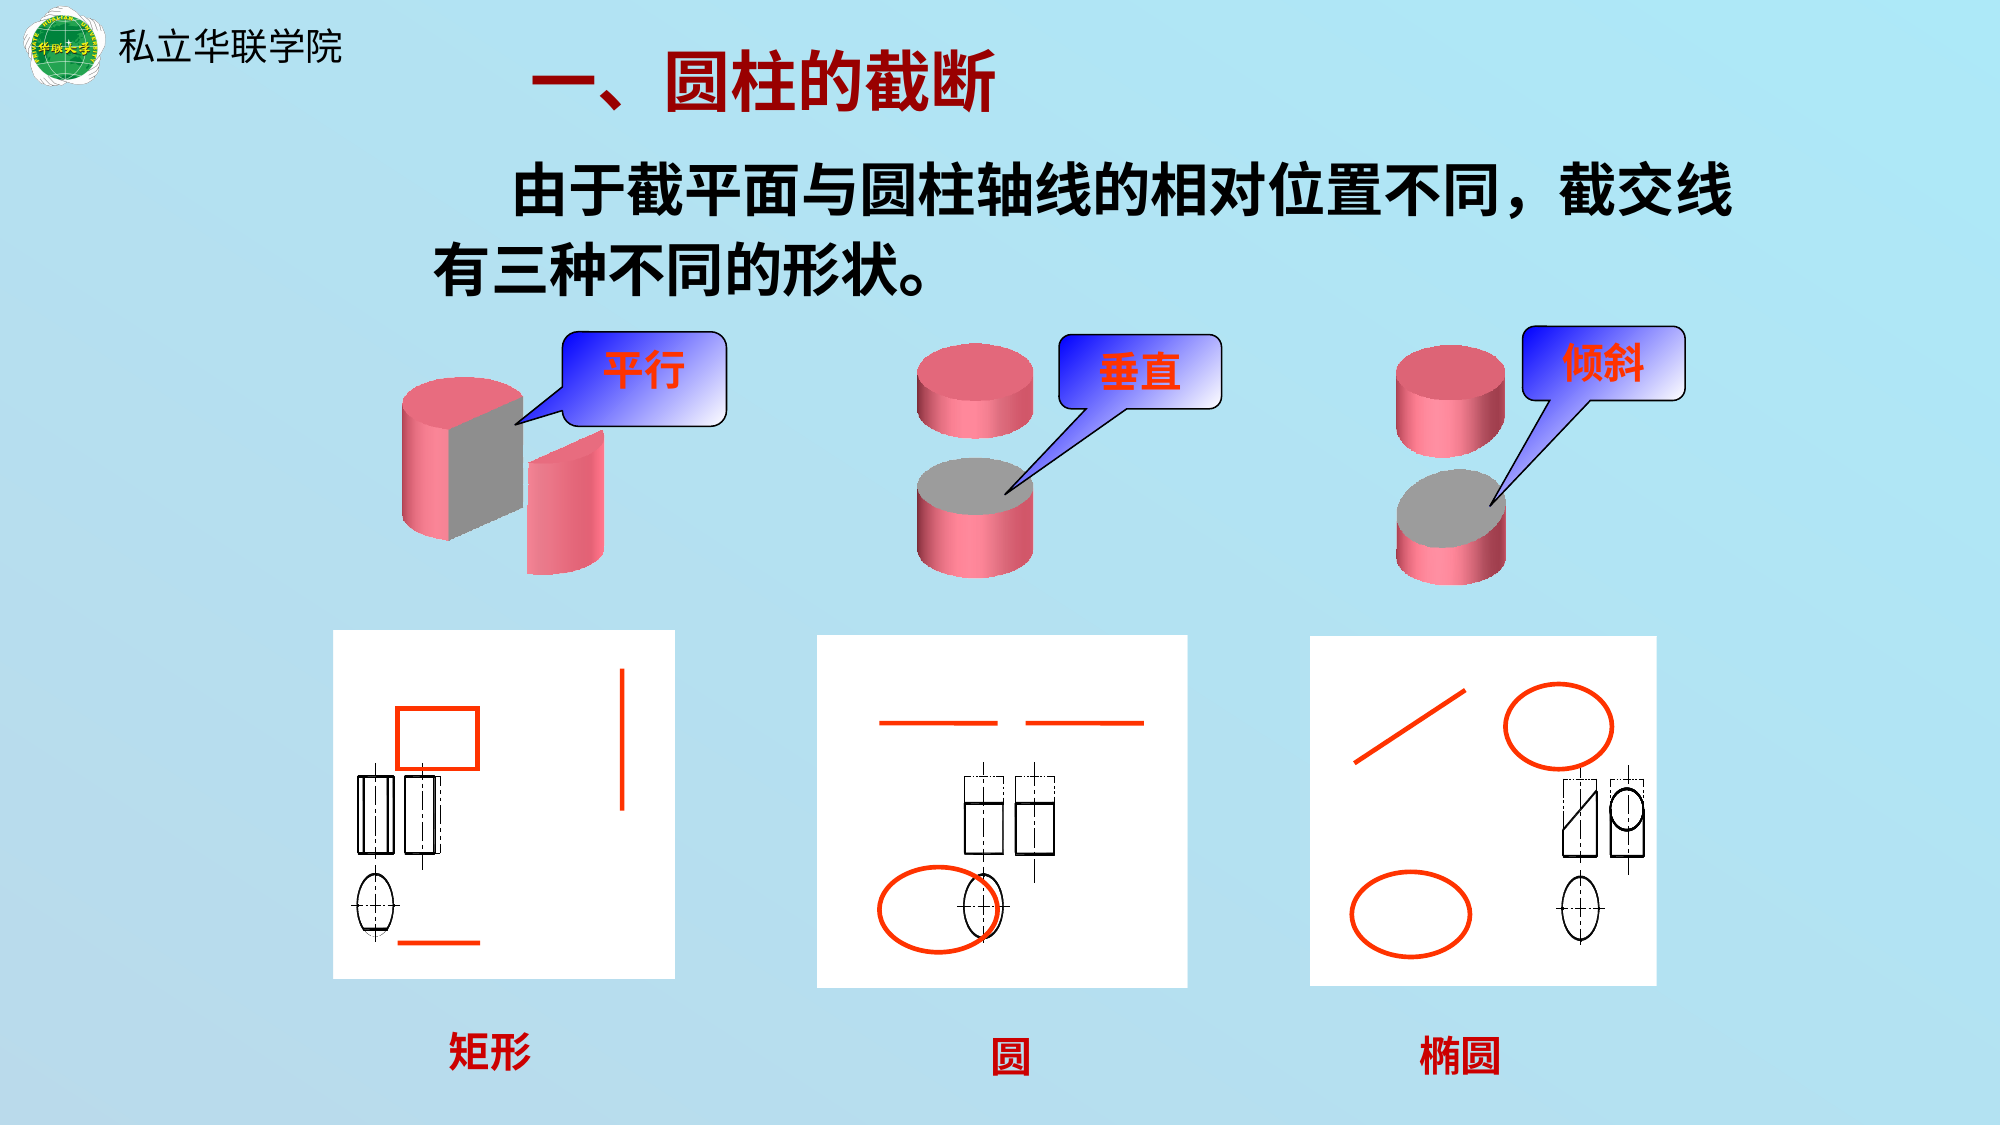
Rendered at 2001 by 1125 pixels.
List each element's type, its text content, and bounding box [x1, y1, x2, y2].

text_box 平行 [562, 331, 727, 427]
text_box 垂直 [1058, 334, 1222, 458]
picture [16, 1, 111, 90]
picture [899, 325, 1058, 595]
text_box 由于截平面与圆柱轴线的相对位置不同，截交线有三种不同的形状。 [418, 137, 1750, 312]
picture [1364, 337, 1519, 595]
picture [385, 366, 612, 599]
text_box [1309, 635, 1657, 1088]
text_box 倾斜 [1519, 326, 1686, 476]
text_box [332, 629, 676, 1085]
text_box 一、圆柱的截断 [515, 31, 1087, 130]
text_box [816, 634, 1188, 1089]
